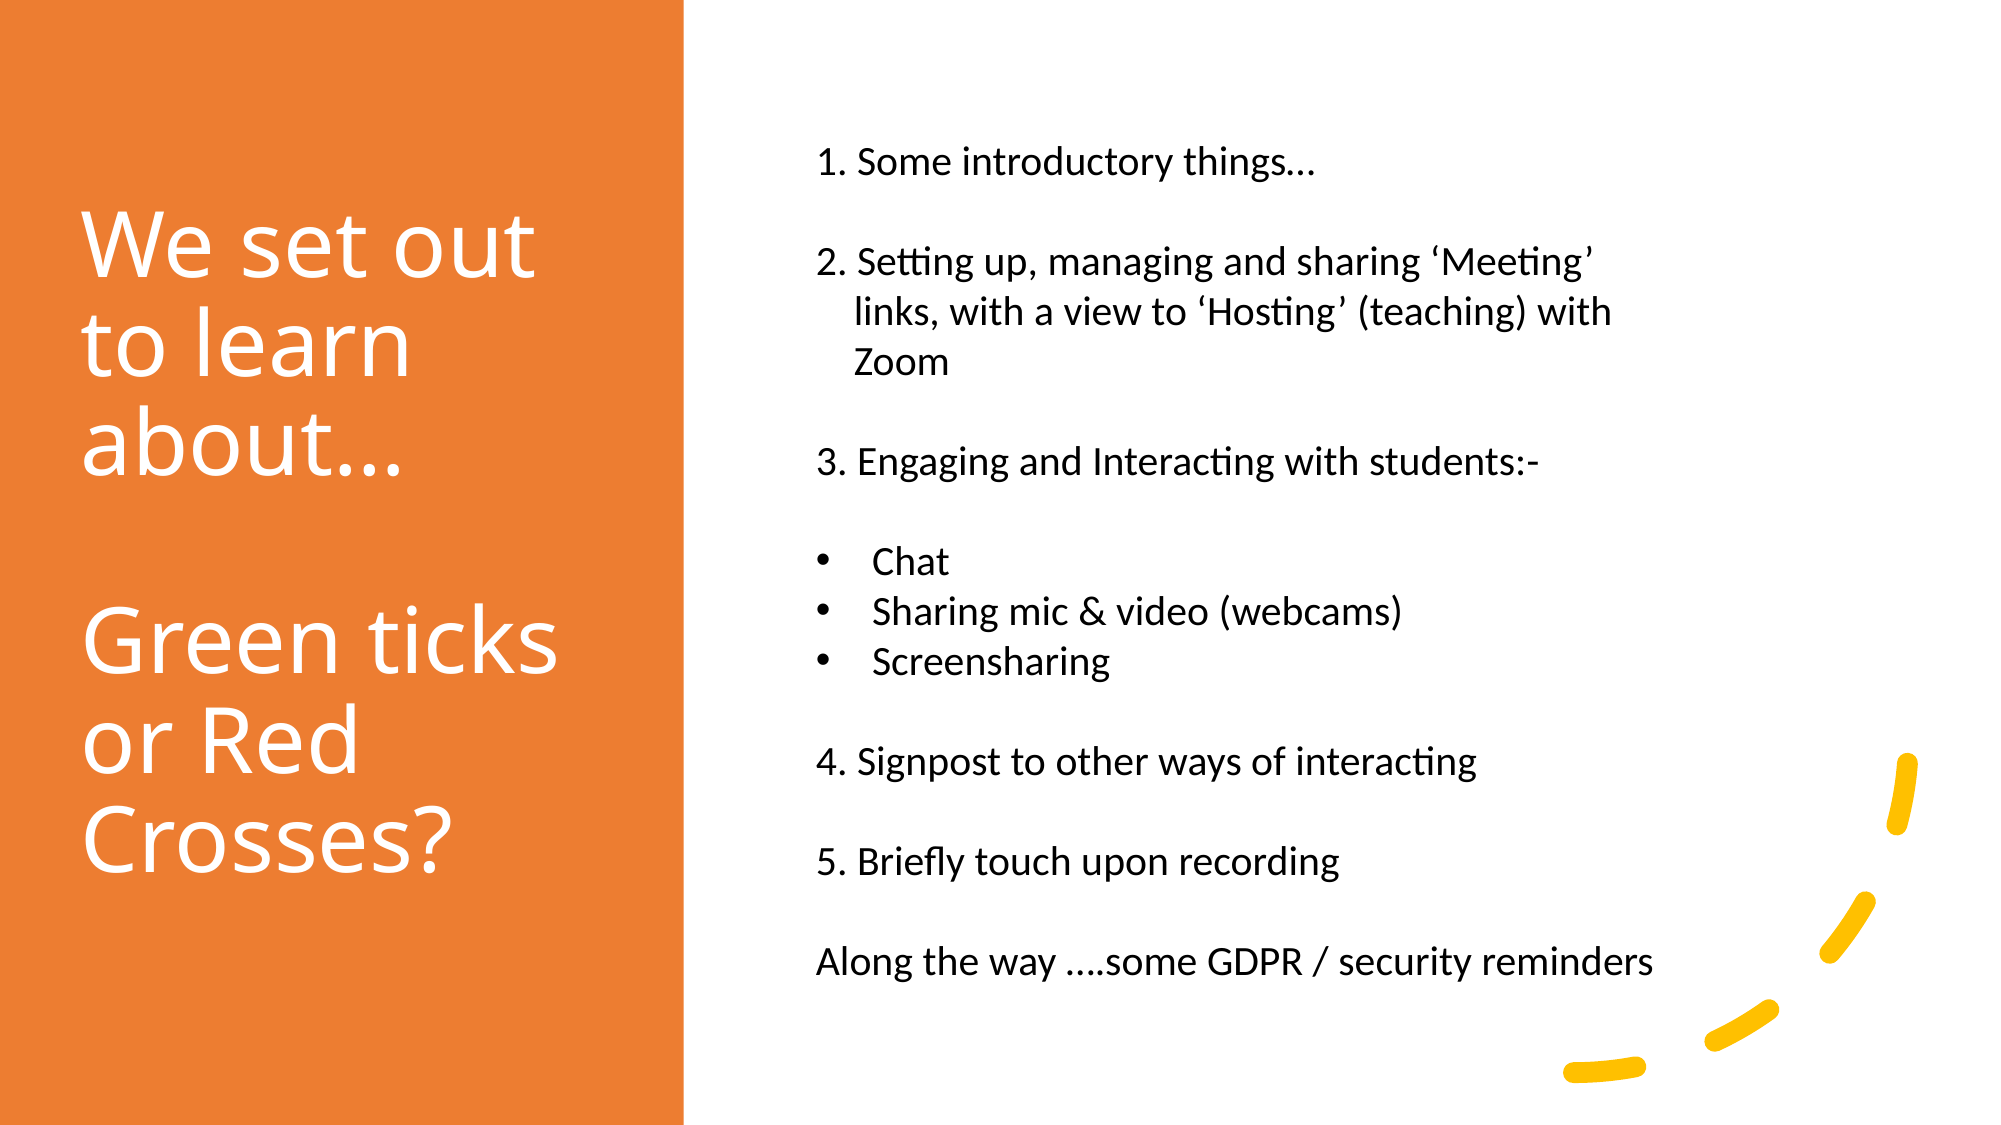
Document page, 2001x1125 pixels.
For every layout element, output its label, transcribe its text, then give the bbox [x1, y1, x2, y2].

text_box [685, 0, 2000, 1125]
text_box 1. Some introductory things… 2. Setting up, managing and sharing ‘Meeting’ links, with a view to ‘Hosting’ (teaching) with Zoom 3. Engaging and Interacting with students:- Chat Sharing mic & video (webcams) Screensharing 4. Signpost to other ways of interacting 5. Briefly touch upon recording Along the way ….some GDPR / security reminders [801, 126, 1801, 992]
text_box [1572, 1039, 1721, 1074]
title We set out to learn about… Green ticks or Red Crosses? [65, 87, 591, 1004]
text_box [760, 52, 1888, 1039]
text_box [0, 0, 685, 1125]
text_box [1888, 737, 1909, 853]
